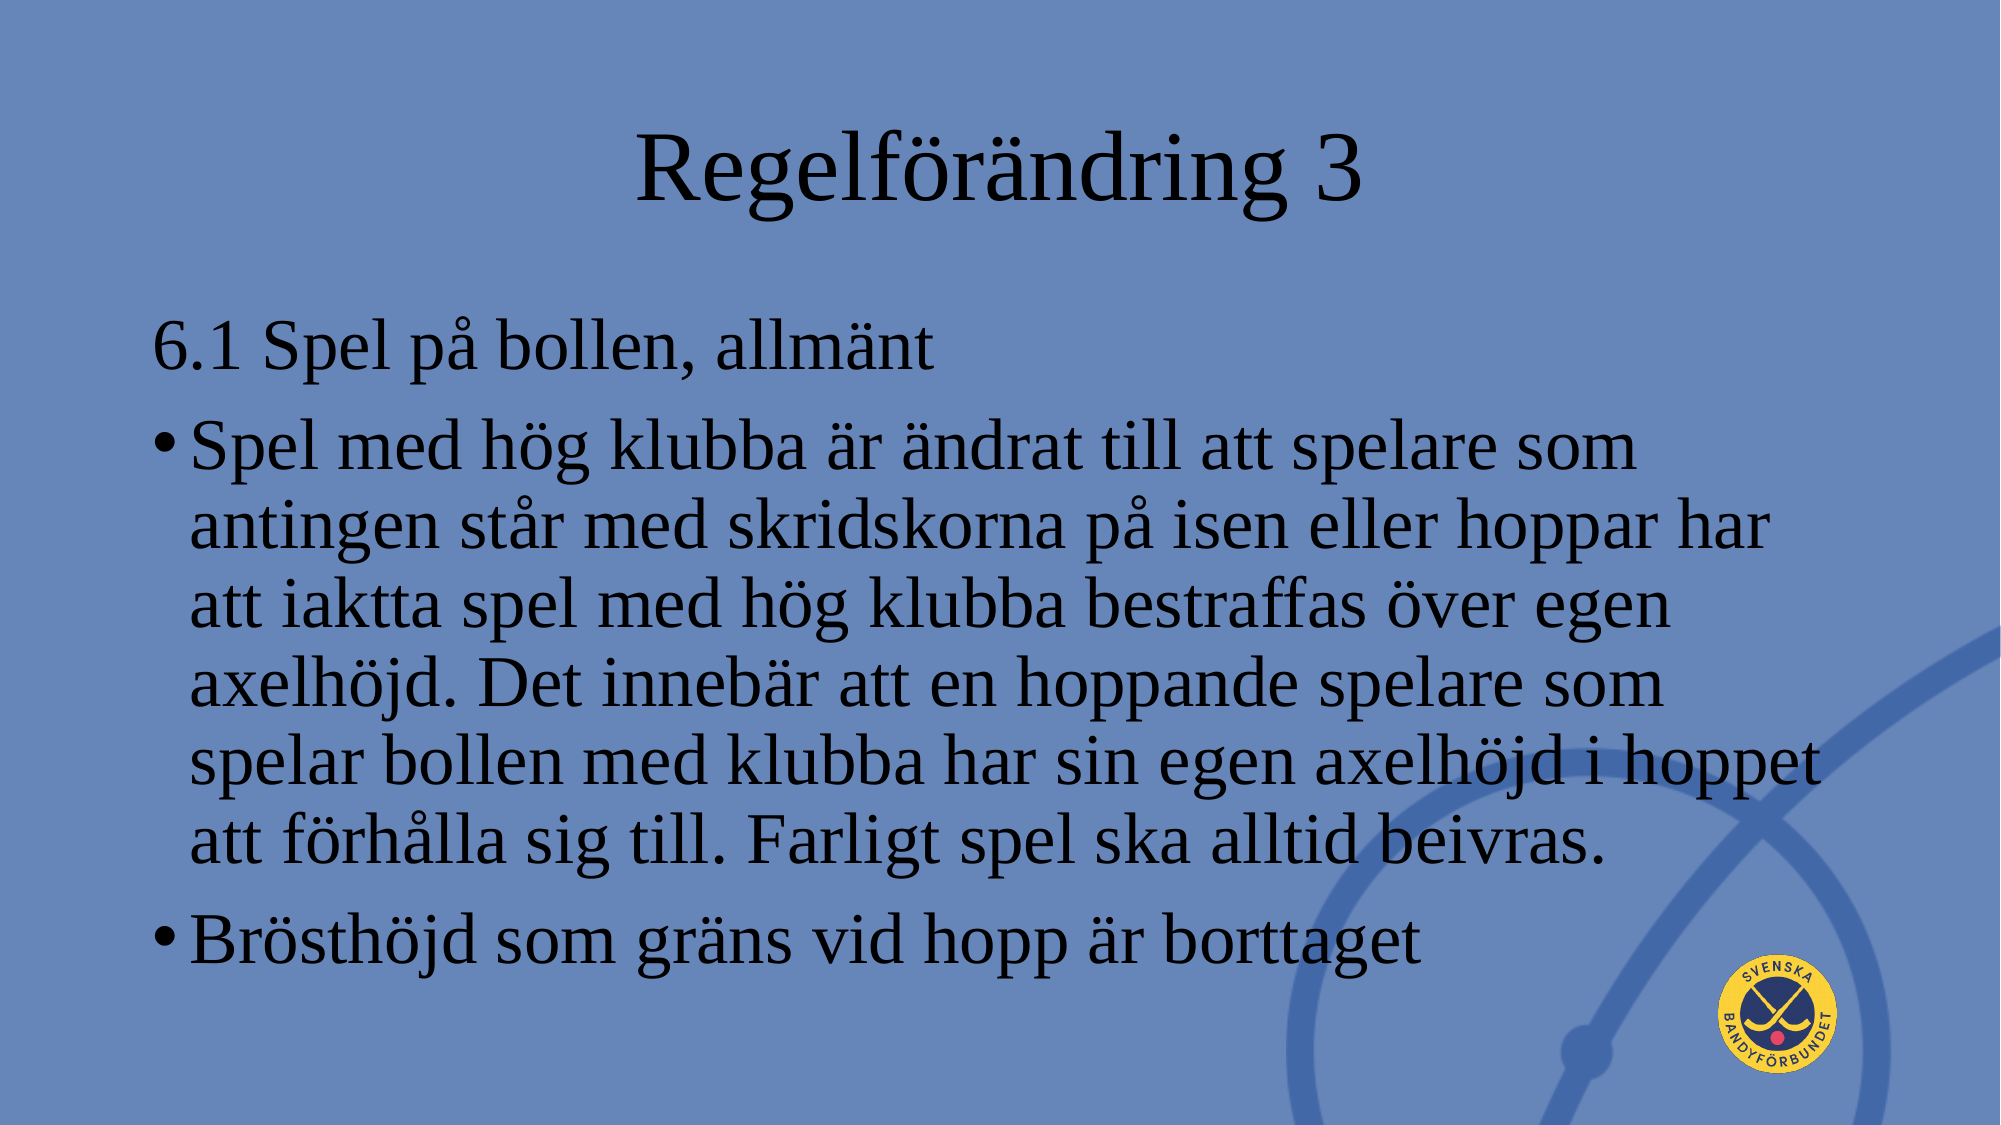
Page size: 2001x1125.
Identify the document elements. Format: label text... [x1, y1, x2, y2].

list 6.1 Spel på bollen, allmänt​ Spel med hög klubba är ändrat till att spelare som antingen står med skridskorna på isen eller hoppar har att iaktta spel med hög klubba bestraffas över egen axelhöjd. Det innebär att en hoppande spelare som spelar bollen med klubba har sin egen axelhöjd i hoppet att förhålla sig till. Farligt spel ska alltid beivras.​ Brösthöjd som gräns vid hopp är borttaget [137, 299, 1863, 1014]
title Regelförändring 3​ [137, 59, 1863, 278]
picture [1713, 1014, 1841, 1077]
